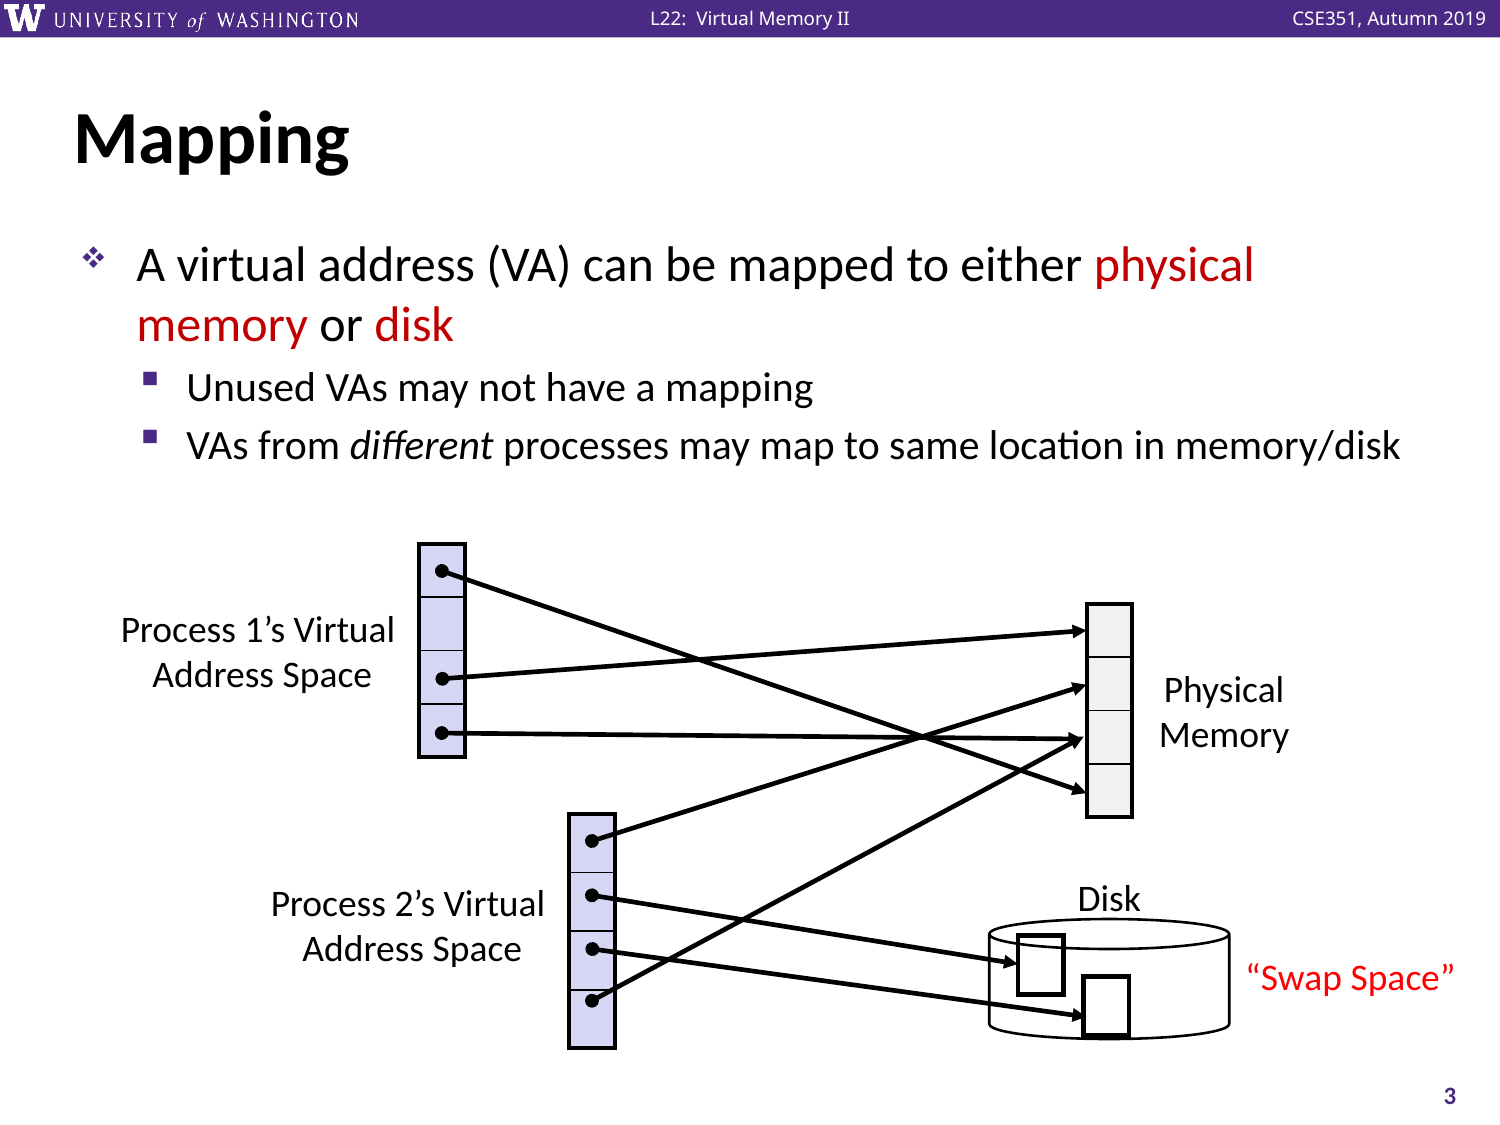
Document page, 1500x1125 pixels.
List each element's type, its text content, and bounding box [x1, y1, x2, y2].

table_cell [1089, 765, 1130, 815]
text_box [585, 889, 741, 920]
picture [4, 4, 358, 32]
table_cell [421, 705, 463, 755]
text_box [1073, 740, 1082, 748]
table_cell [421, 651, 463, 703]
table_cell [571, 991, 613, 1046]
table_header [1089, 606, 1130, 656]
text_box [585, 738, 919, 848]
text_box [435, 726, 1083, 746]
text_box [436, 625, 1087, 685]
text_box Process 1’s Virtual Address Space [107, 598, 418, 702]
text_box [923, 682, 1087, 736]
table_cell [571, 873, 613, 930]
text_box [585, 771, 1020, 1007]
slide_number 3 [1400, 1065, 1500, 1125]
text_box [926, 738, 1087, 795]
text_box Process 2’s Virtual Address Space [257, 871, 568, 976]
table_cell [1089, 711, 1130, 763]
text_box Physical Memory [1132, 657, 1317, 762]
list A virtual address (VA) can be mapped to either physical memory or disk Unused VAs may not have a mapping VAs from different processes may map to same location in memory/disk [64, 223, 1438, 1040]
table_cell [571, 932, 613, 989]
table_header [421, 546, 463, 596]
table_cell [1089, 658, 1130, 710]
table_header [571, 816, 613, 872]
title Mapping [58, 71, 1438, 197]
text_box [586, 942, 667, 960]
text_box “Swap Space” [1234, 945, 1471, 1005]
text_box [988, 873, 1230, 1040]
table_cell [421, 598, 463, 650]
text_box [435, 564, 698, 659]
